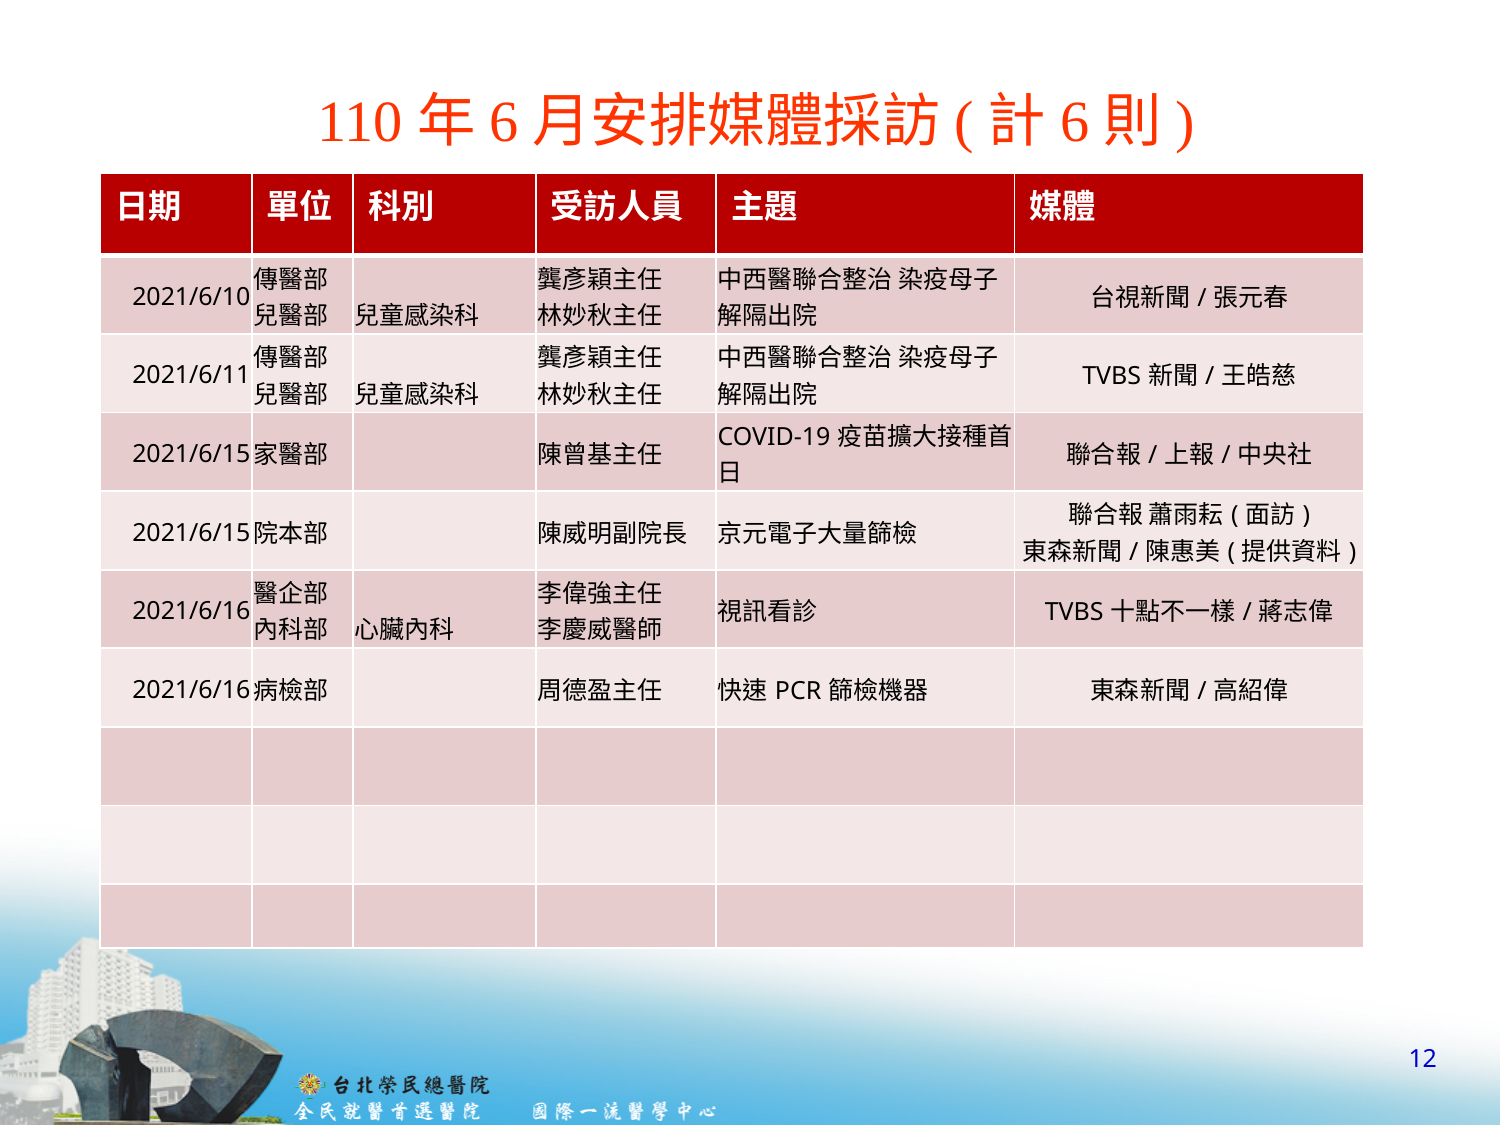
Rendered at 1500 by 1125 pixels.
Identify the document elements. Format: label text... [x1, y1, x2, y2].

table_header 日期 [101, 174, 251, 253]
table_cell [537, 728, 715, 805]
table_cell 中西醫聯合整治 染疫母子解隔出院 [717, 258, 1014, 333]
table_header 單位 [253, 174, 352, 253]
table_cell [717, 806, 1014, 883]
table_cell 院本部 [253, 492, 352, 569]
table_header 科別 [354, 174, 535, 253]
table_cell 2021/6/16 [101, 571, 251, 647]
table_cell [354, 885, 535, 947]
table_cell 中西醫聯合整治 染疫母子解隔出院 [717, 335, 1014, 412]
table_cell 病檢部 [253, 649, 352, 726]
table_cell [717, 885, 1014, 947]
table_cell 視訊看診 [717, 571, 1014, 647]
table_cell [537, 806, 715, 883]
table_cell 陳威明副院長 [537, 492, 715, 569]
table_cell 醫企部 內科部 [253, 571, 352, 647]
picture [0, 0, 1500, 1125]
table_cell 聯合報/上報/中央社 [1015, 413, 1363, 490]
table_cell [1015, 885, 1363, 947]
table_cell [354, 806, 535, 883]
table_cell 2021/6/15 [101, 492, 251, 569]
table_header 主題 [717, 174, 1014, 253]
table_cell [354, 413, 535, 490]
table_cell 京元電子大量篩檢 [717, 492, 1014, 569]
table_cell 聯合報 蕭雨耘(面訪) 東森新聞/陳惠美(提供資料) [1015, 492, 1363, 569]
table_cell [1015, 728, 1363, 805]
table_cell 2021/6/11 [101, 335, 251, 412]
table_cell TVBS十點不一樣/蔣志偉 [1015, 571, 1363, 647]
table_cell [354, 728, 535, 805]
table_cell 傳醫部 兒醫部 [253, 258, 352, 333]
table_cell [253, 885, 352, 947]
table_cell [253, 806, 352, 883]
table_cell 心臟內科 [354, 571, 535, 647]
table_cell [101, 728, 251, 805]
table_cell 快速PCR篩檢機器 [717, 649, 1014, 726]
table_cell [717, 728, 1014, 805]
table_cell [354, 492, 535, 569]
table_cell [253, 728, 352, 805]
table_cell COVID-19疫苗擴大接種首日 [717, 413, 1014, 490]
table_cell 2021/6/16 [101, 649, 251, 726]
table_cell 周德盈主任 [537, 649, 715, 726]
slide_number 12 [1340, 1034, 1452, 1080]
table_cell 2021/6/10 [101, 258, 251, 333]
table_cell 李偉強主任 李慶威醫師 [537, 571, 715, 647]
table_cell 傳醫部 兒醫部 [253, 335, 352, 412]
table_cell 台視新聞/張元春 [1015, 258, 1363, 333]
table_cell 龔彥穎主任 林妙秋主任 [537, 335, 715, 412]
table_cell 陳曾基主任 [537, 413, 715, 490]
table_cell 兒童感染科 [354, 258, 535, 333]
title 110年6月安排媒體採訪(計6則) [100, 113, 1413, 161]
table_header 受訪人員 [537, 174, 715, 253]
table_cell [354, 649, 535, 726]
table_cell TVBS新聞/王皓慈 [1015, 335, 1363, 412]
table_cell [101, 885, 251, 947]
table_header 媒體 [1015, 174, 1363, 253]
table_cell [1015, 806, 1363, 883]
table_cell [537, 885, 715, 947]
table_cell 龔彥穎主任 林妙秋主任 [537, 258, 715, 333]
table_cell [101, 806, 251, 883]
table_cell 東森新聞/高紹偉 [1015, 649, 1363, 726]
table_cell 兒童感染科 [354, 335, 535, 412]
table_cell 家醫部 [253, 413, 352, 490]
table_cell 2021/6/15 [101, 413, 251, 490]
